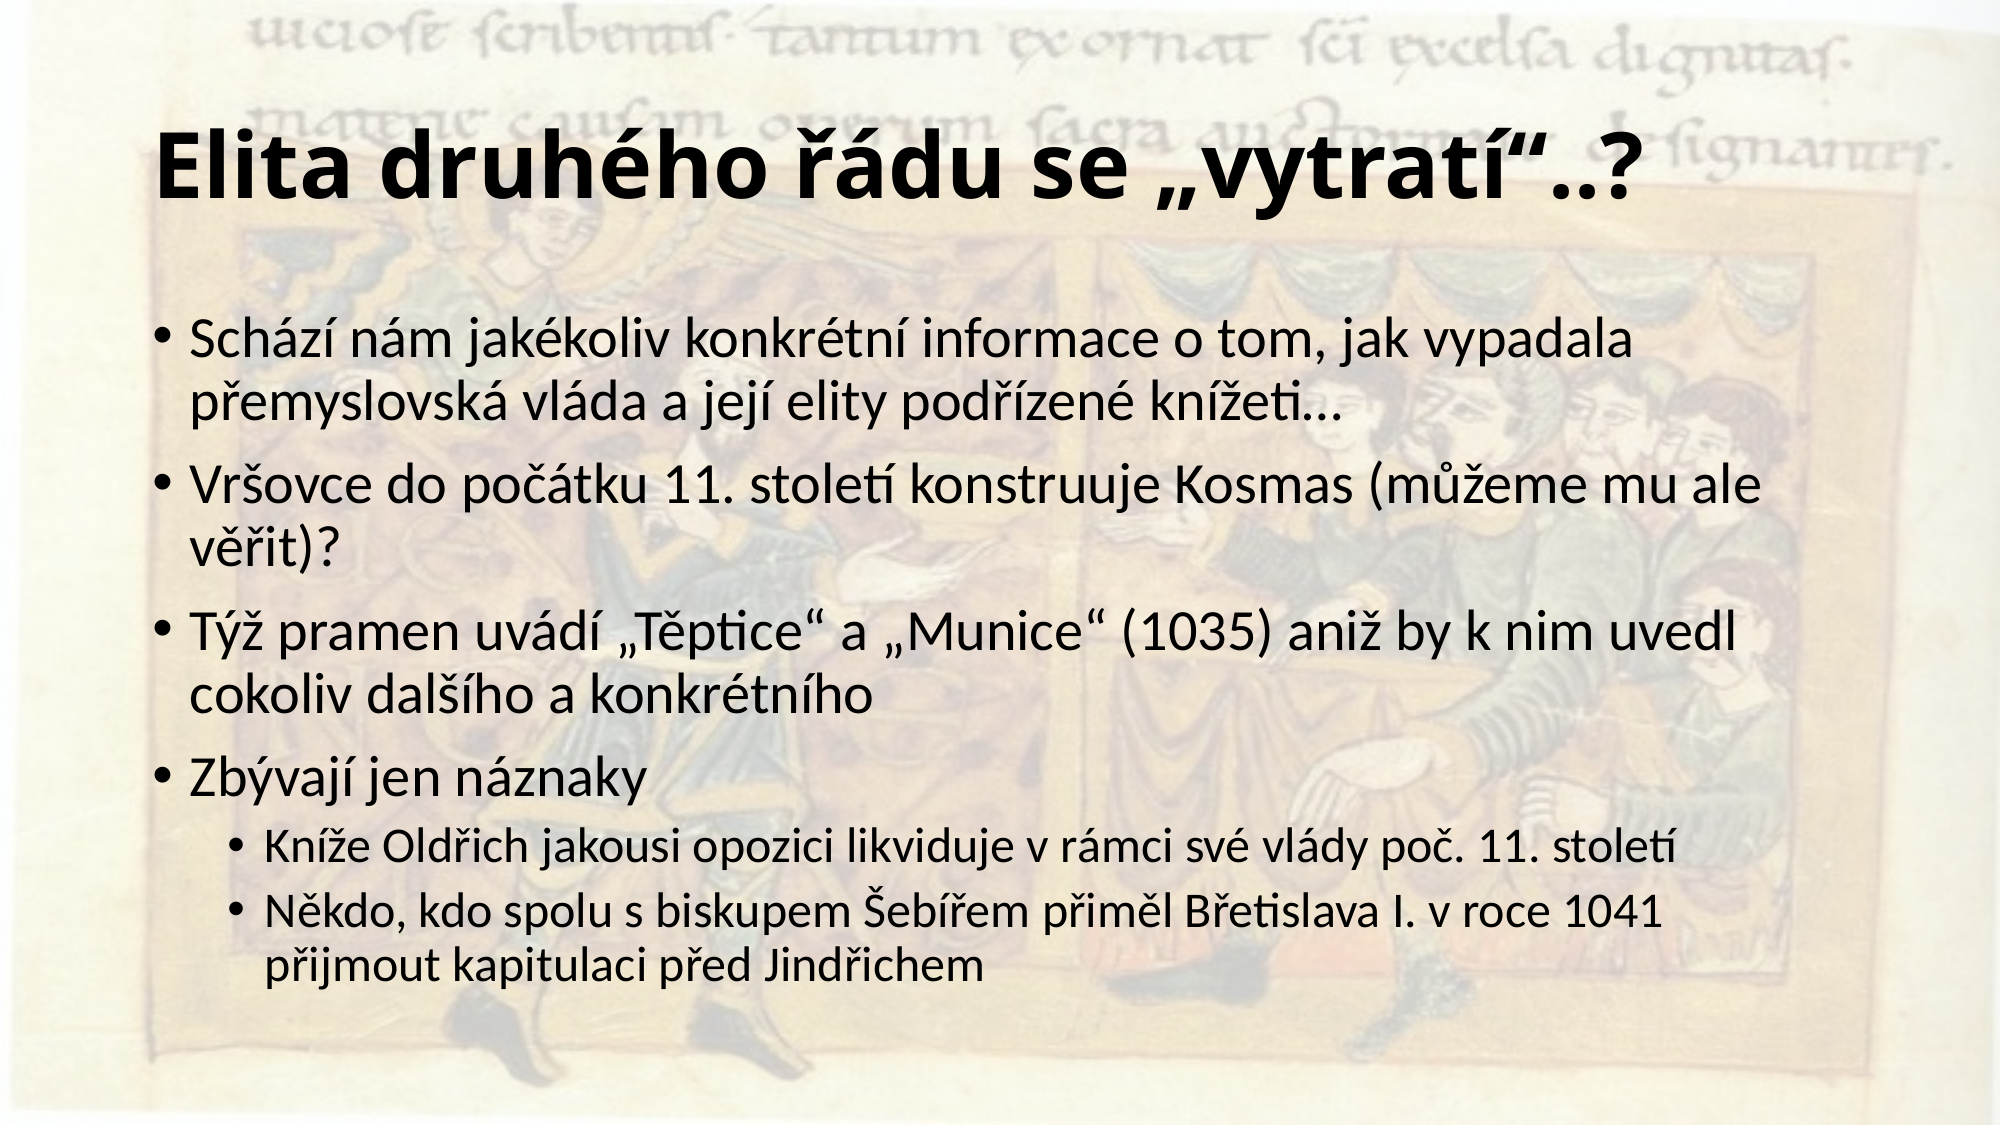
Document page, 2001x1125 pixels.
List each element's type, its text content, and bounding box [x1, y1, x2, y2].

title Elita druhého řádu se „vytratí“..? [137, 59, 1863, 278]
list Schází nám jakékoliv konkrétní informace o tom, jak vypadala přemyslovská vláda a její elity podřízené knížeti… Vršovce do počátku 11. století konstruuje Kosmas (můžeme mu ale věřit)? Týž pramen uvádí „Těptice“ a „Munice“ (1035) aniž by k nim uvedl cokoliv dalšího a konkrétního Zbývají jen náznaky Kníže Oldřich jakousi opozici likviduje v rámci své vlády poč. 11. století Někdo, kdo spolu s biskupem Šebířem přiměl Břetislava I. v roce 1041 přijmout kapitulaci před Jindřichem [137, 299, 1863, 1014]
